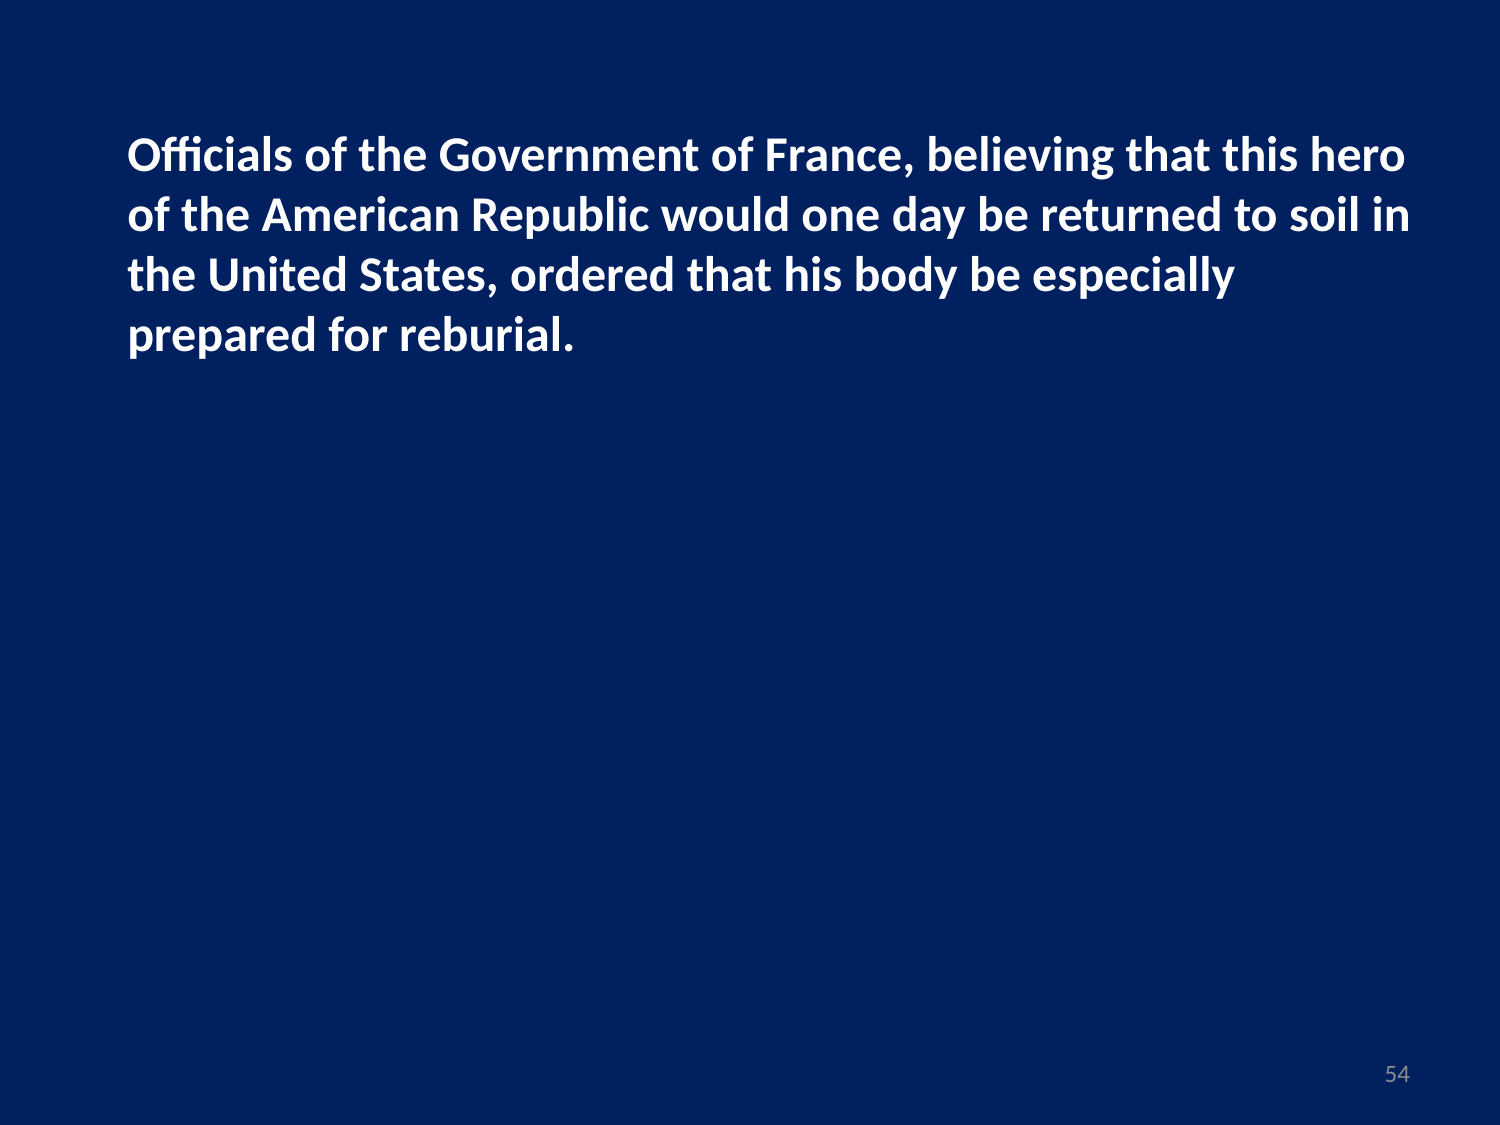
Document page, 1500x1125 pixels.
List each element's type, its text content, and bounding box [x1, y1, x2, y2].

slide_number 54 [1074, 1042, 1425, 1103]
text_box Officials of the Government of France, believing that this hero of the American Republic would one day be returned to soil in the United States, ordered that his body be especially prepared for reburial. [112, 114, 1438, 490]
